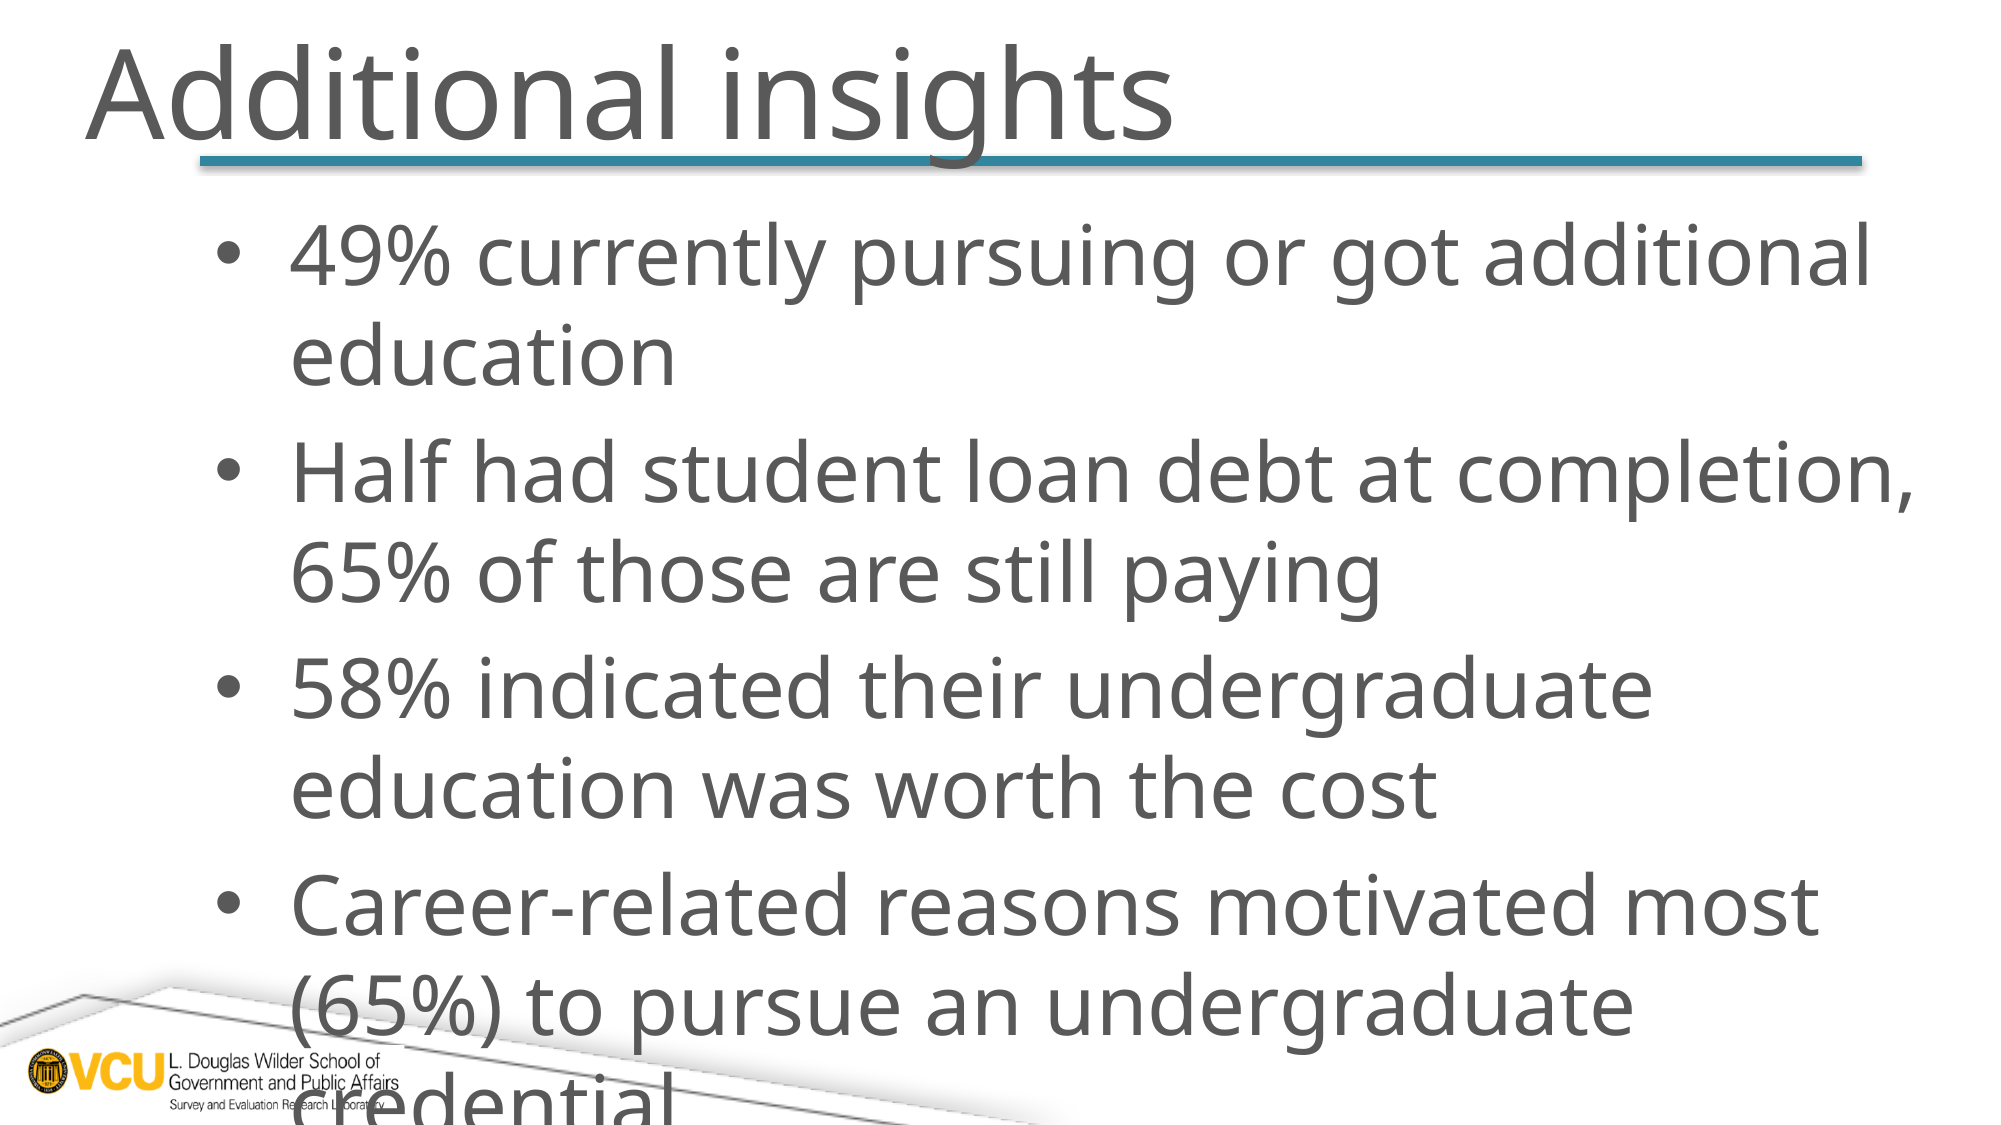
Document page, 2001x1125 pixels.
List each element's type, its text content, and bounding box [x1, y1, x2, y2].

picture [26, 1045, 405, 1112]
text_box 49% currently pursuing or got additional education Half had student loan debt at completion, 65% of those are still paying 58% indicated their undergraduate education was worth the cost Career-related reasons motivated most (65%) to pursue an undergraduate credential [199, 194, 2000, 600]
title Additional insights [70, 7, 2000, 195]
